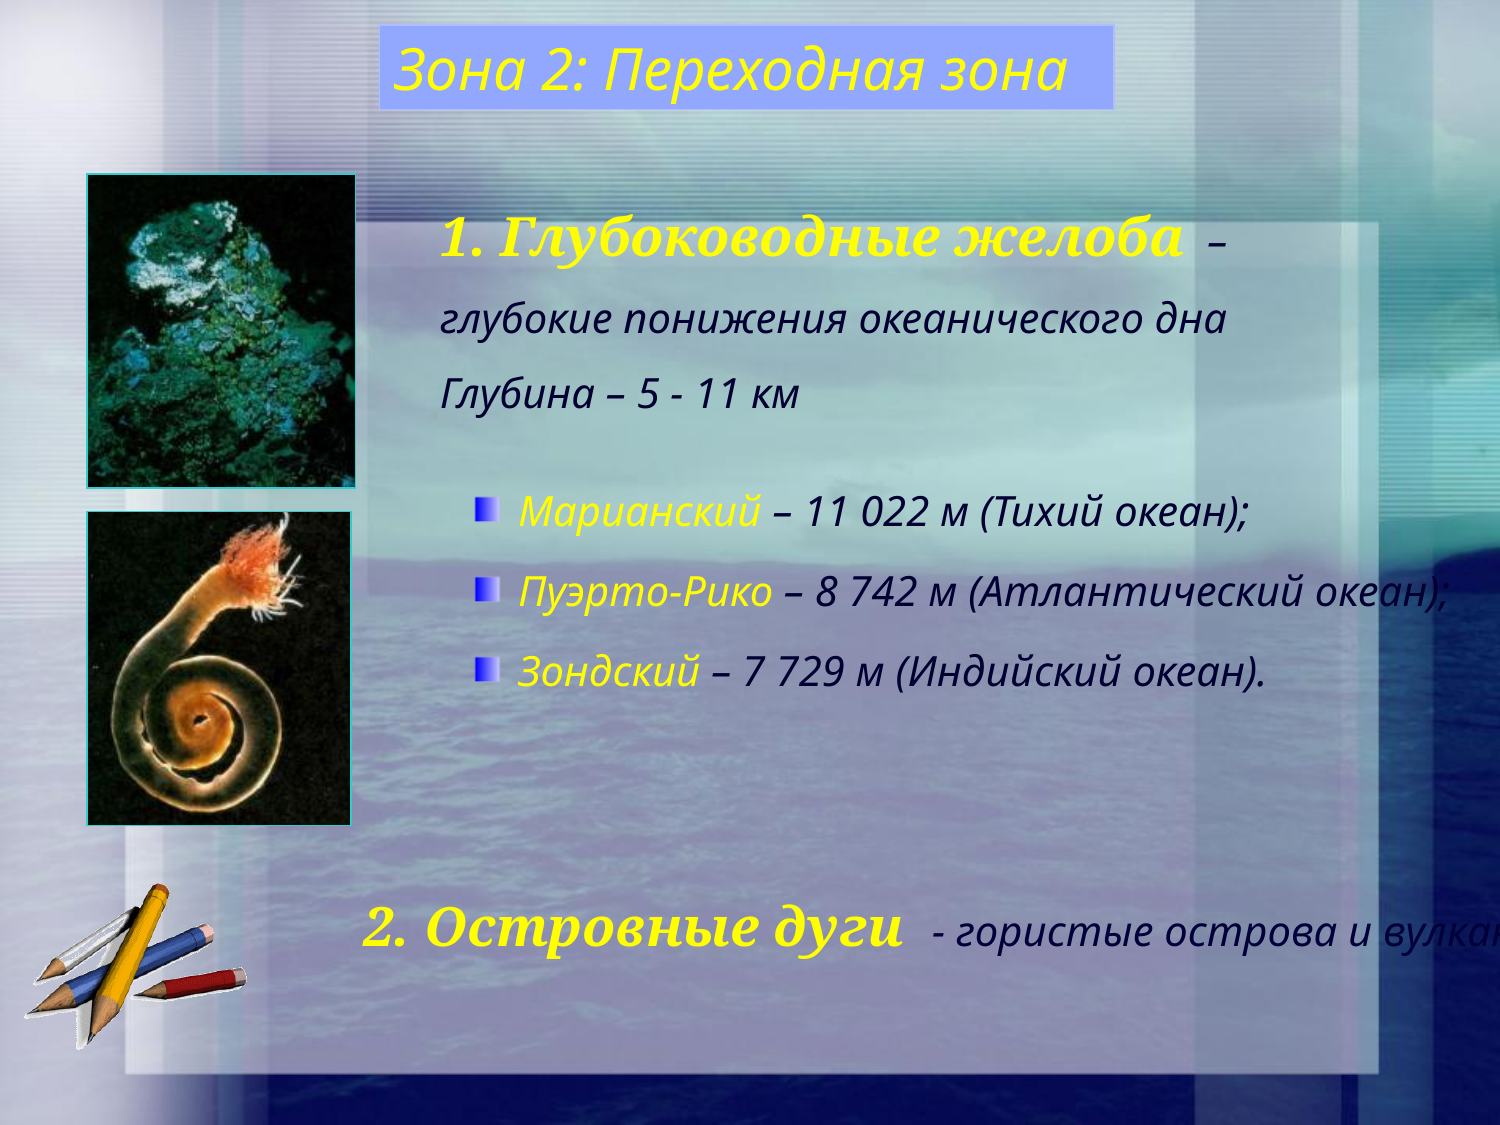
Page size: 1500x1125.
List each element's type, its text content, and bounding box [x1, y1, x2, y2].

text_box 1. Глубоководные желоба – глубокие понижения океанического дна Глубина – 5 - 11 км [424, 162, 1263, 425]
text_box Зона 2: Переходная зона [379, 24, 1115, 110]
text_box Марианский – 11 022 м (Тихий океан); Пуэрто-Рико – 8 742 м (Атлантический океан); Зондский – 7 729 м (Индийский океан). [428, 487, 1466, 783]
picture [0, 0, 1500, 1125]
text_box 2. Островные дуги - гористые острова и вулканы [348, 852, 1500, 965]
